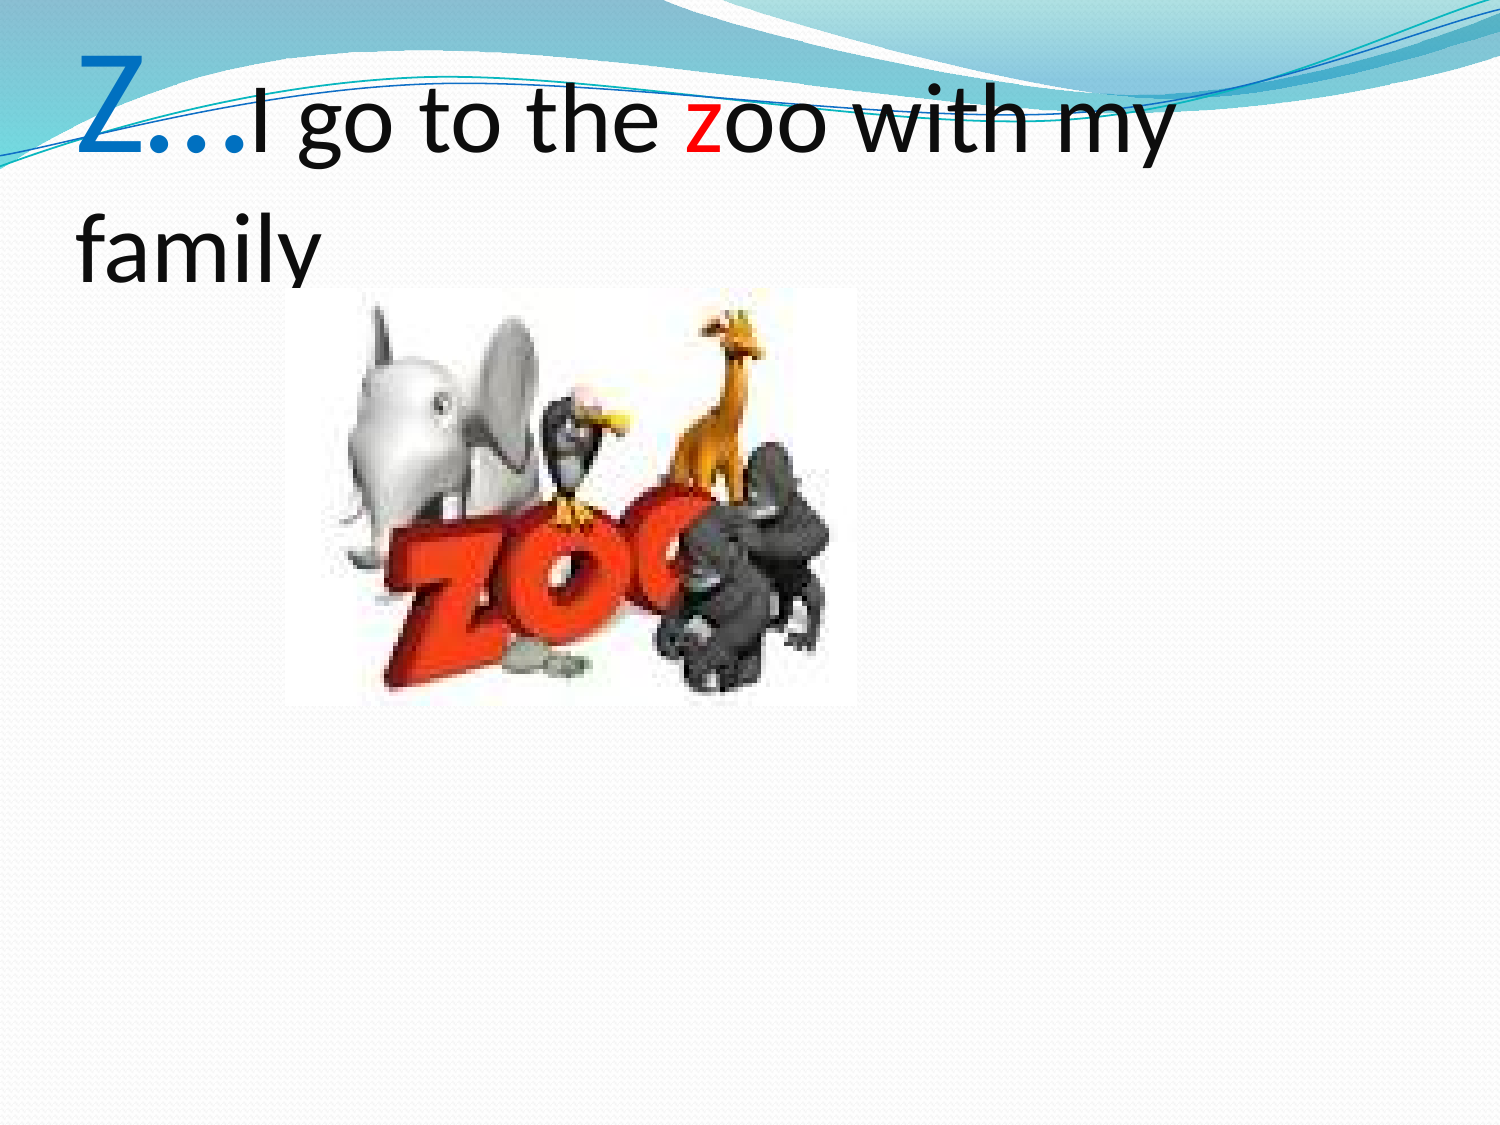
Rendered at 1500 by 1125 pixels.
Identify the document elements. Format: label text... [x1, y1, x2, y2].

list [285, 288, 857, 706]
title Z…I go to the zoo with my family [75, 115, 1425, 303]
